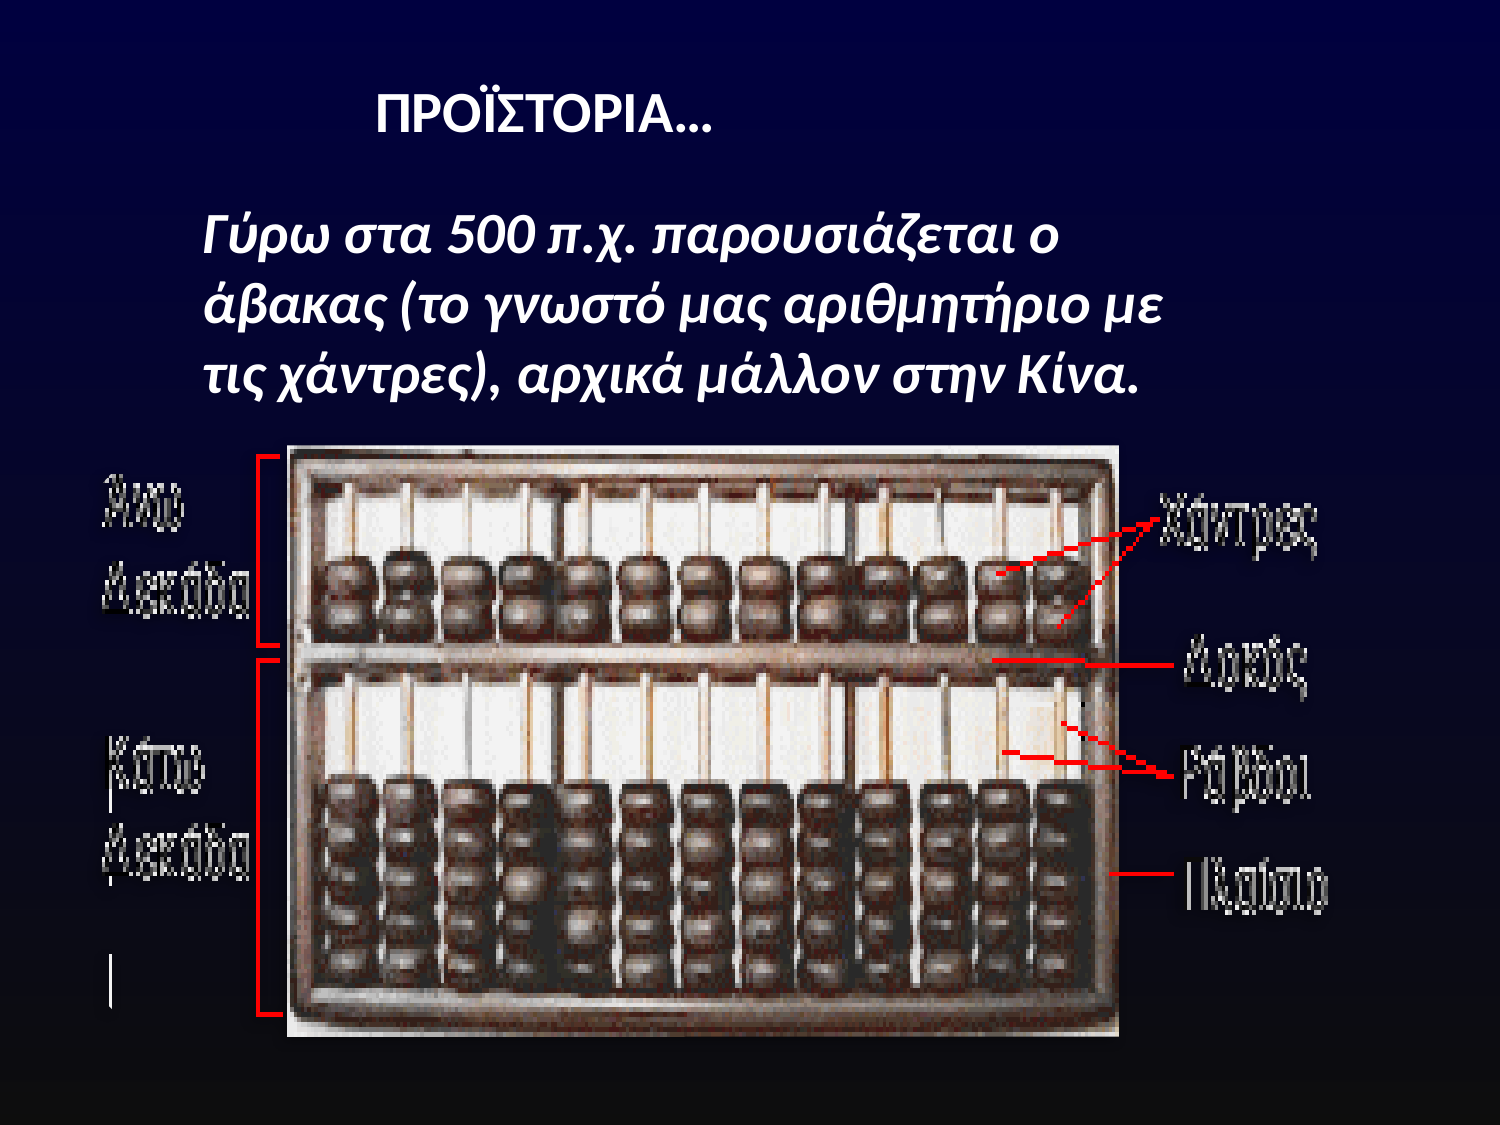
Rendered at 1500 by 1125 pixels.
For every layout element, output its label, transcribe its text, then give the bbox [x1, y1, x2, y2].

text_box ΠΡΟΪΣΤΟΡΙΑ… [360, 66, 1058, 152]
text_box Γύρω στα 500 π.χ. παρουσιάζεται ο άβακας (το γνωστό μας αριθμητήριο με τις χάντρες), αρχικά μάλλον στην Κίνα. [187, 187, 1211, 413]
picture [81, 445, 1335, 1037]
